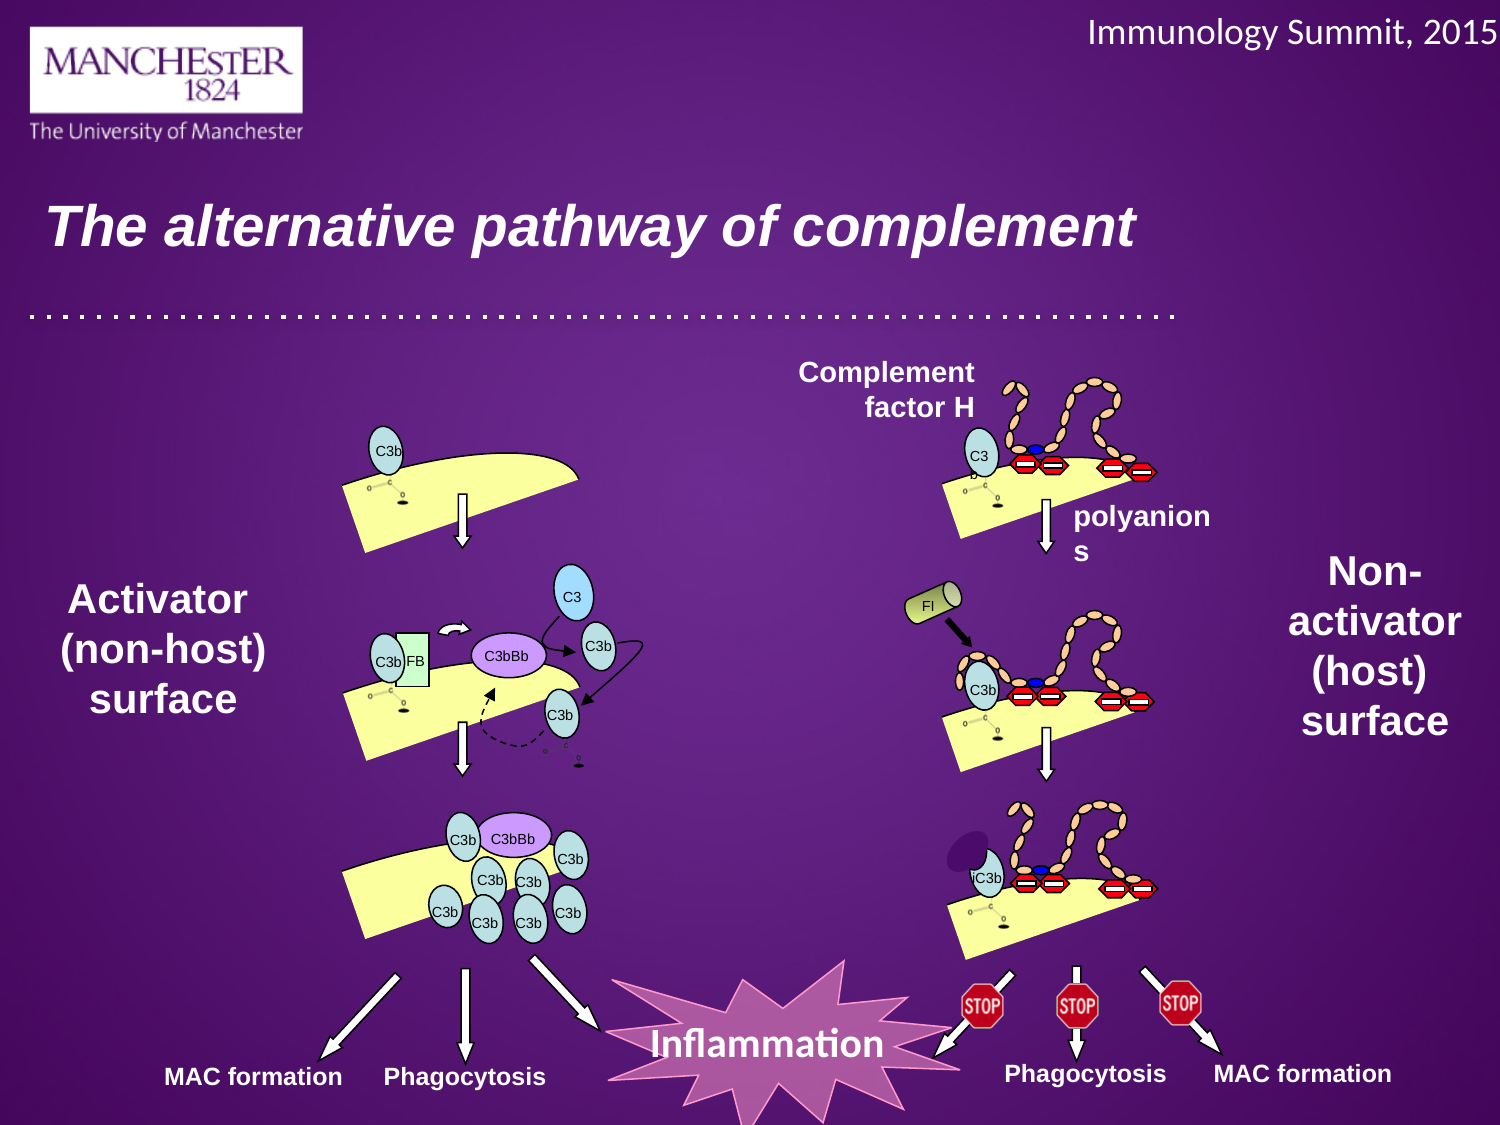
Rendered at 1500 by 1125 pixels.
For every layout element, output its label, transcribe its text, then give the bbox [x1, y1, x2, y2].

picture [0, 0, 1500, 1125]
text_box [39, 425, 648, 1097]
title The alternative pathway of complement [29, 129, 1463, 318]
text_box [772, 345, 1490, 1094]
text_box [605, 960, 966, 1125]
